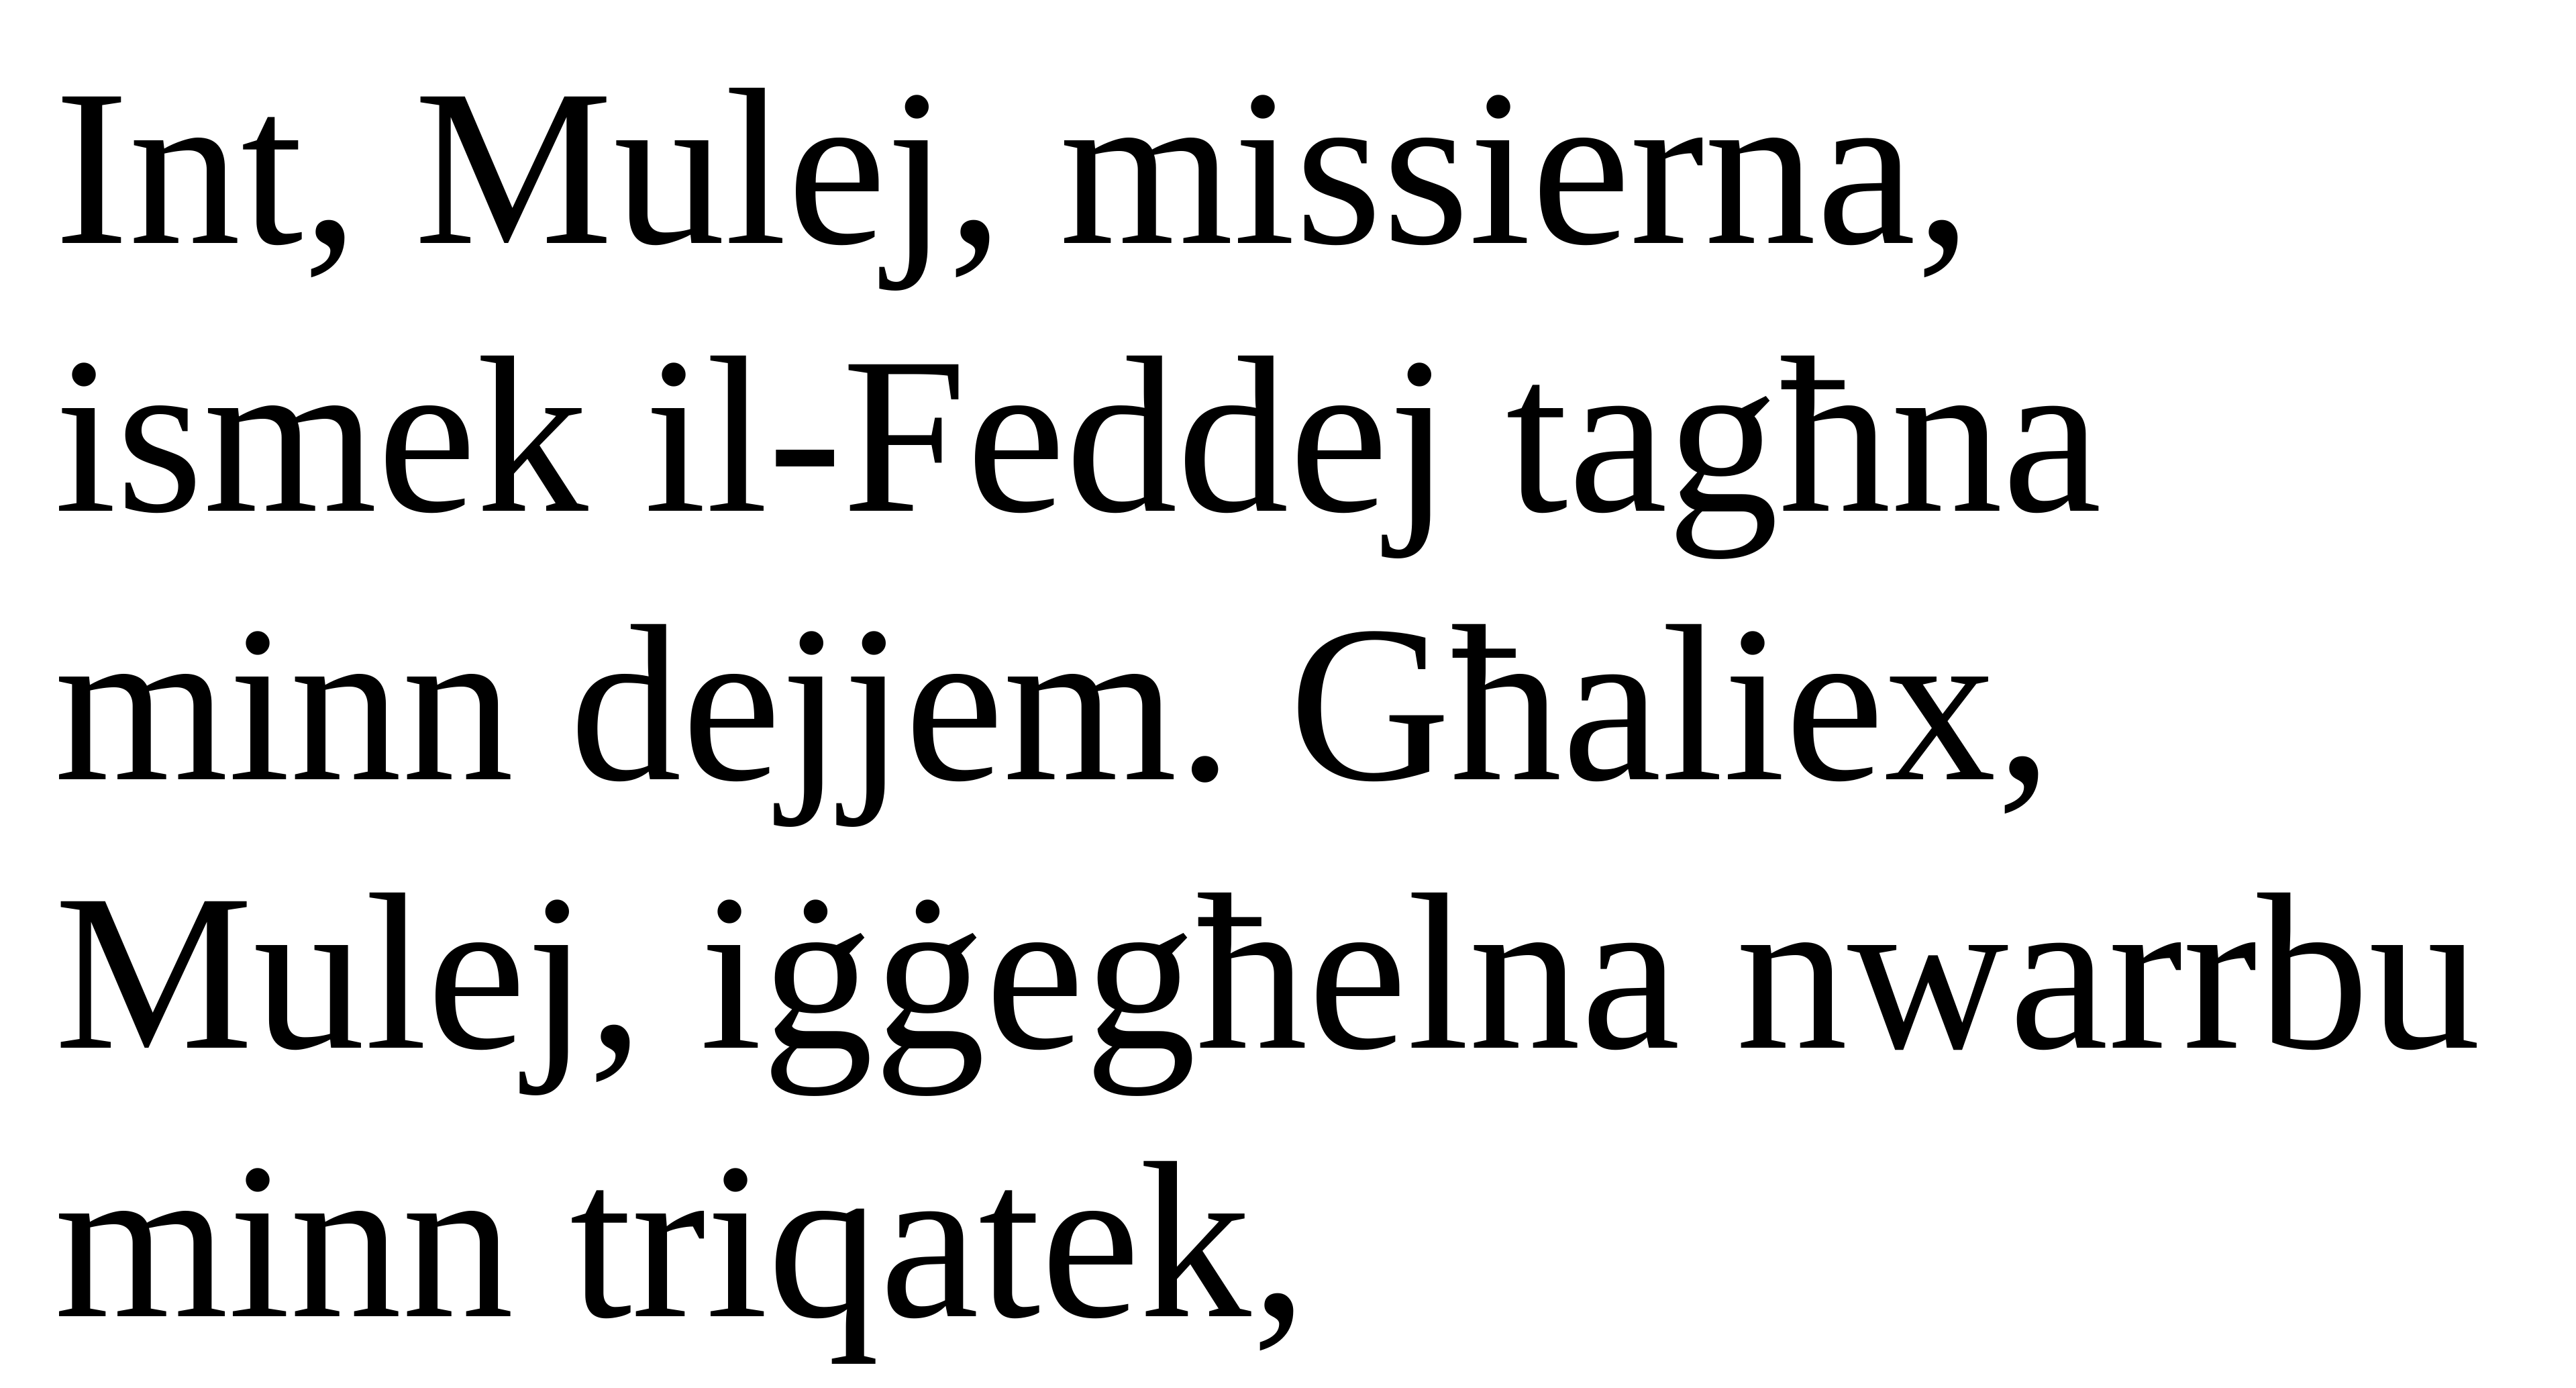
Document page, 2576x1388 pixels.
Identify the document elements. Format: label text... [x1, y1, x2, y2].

text_box Int, Mulej, missierna, ismek il-Feddej tagħna minn dejjem. Għaliex, Mulej, iġġegħelna nwarrbu minn triqatek, [40, 11, 2536, 1369]
